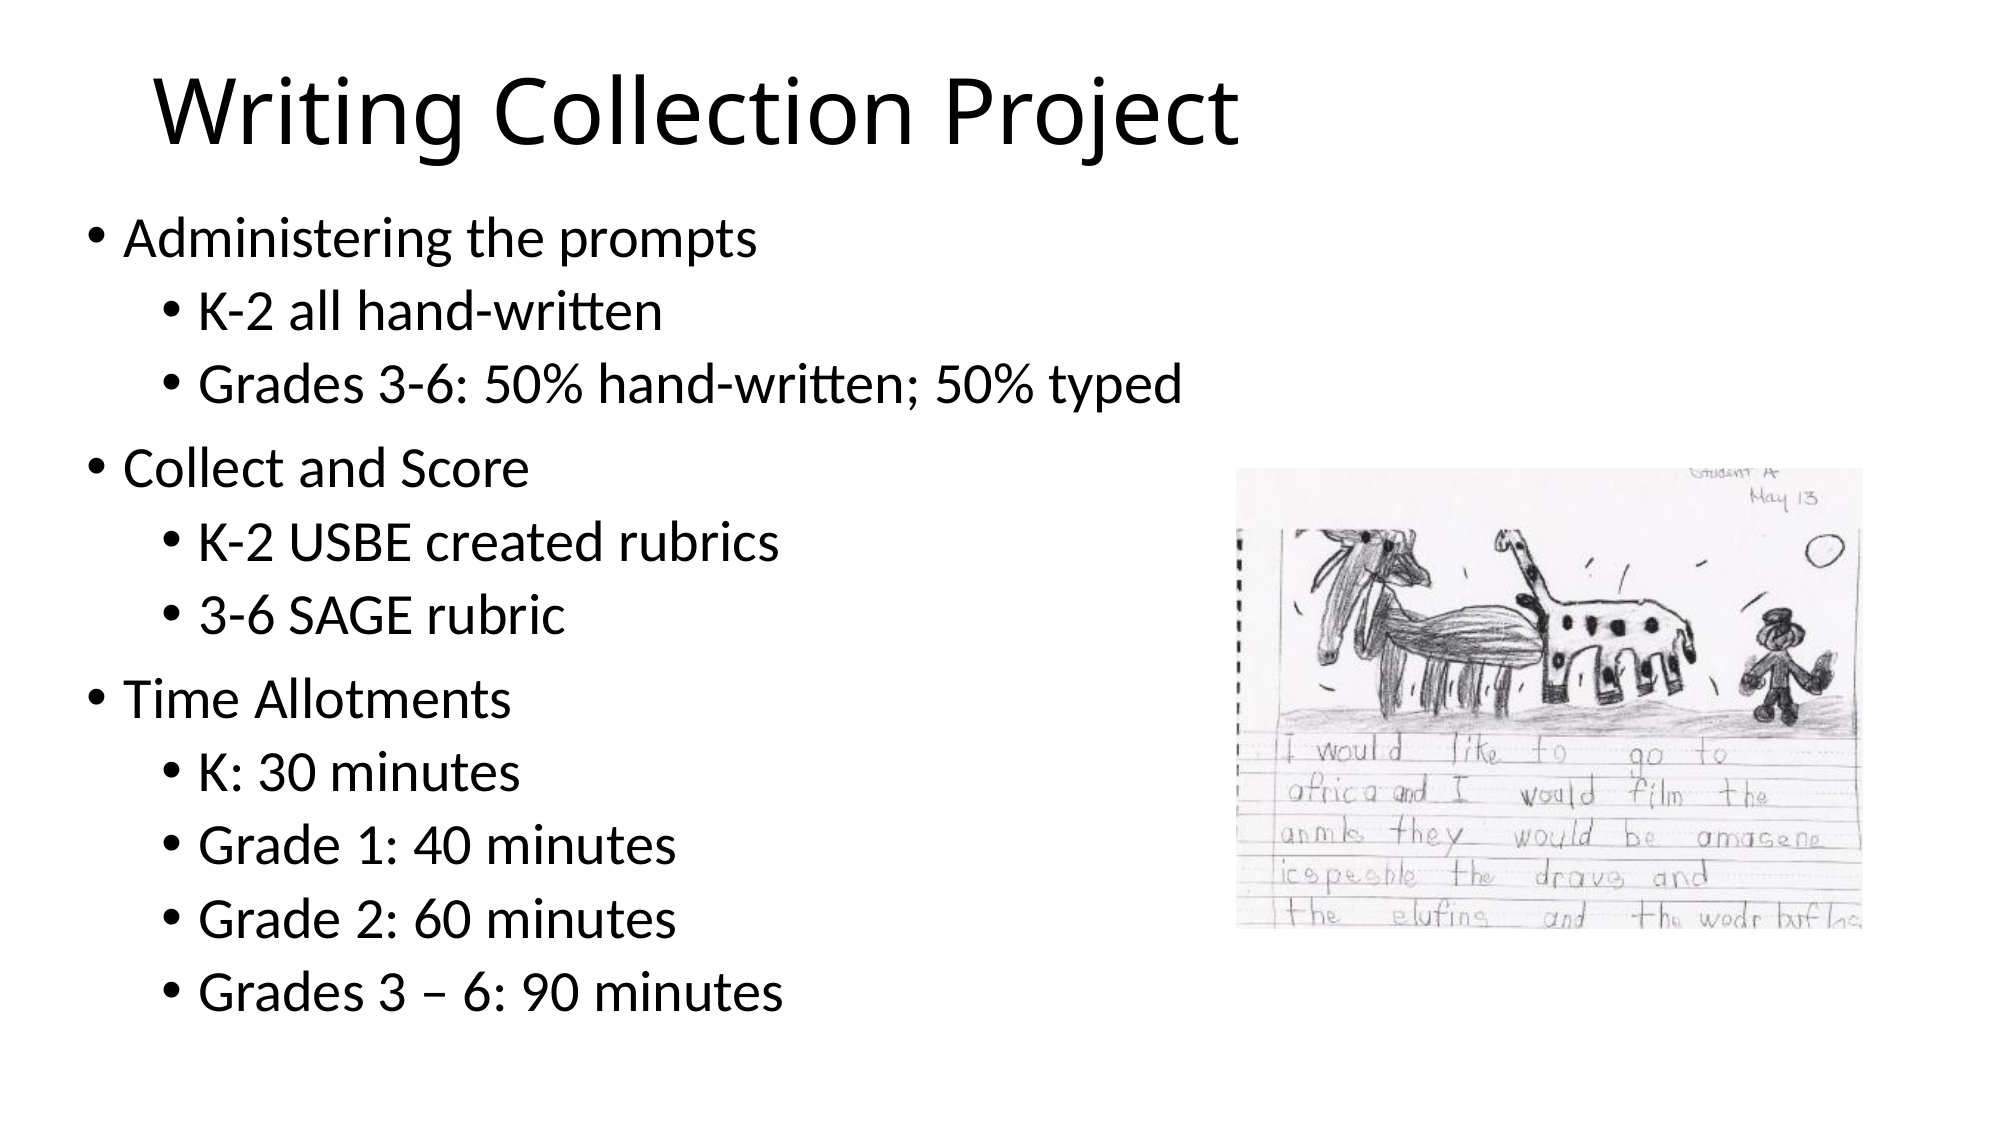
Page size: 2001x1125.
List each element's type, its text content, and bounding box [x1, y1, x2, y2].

title Writing Collection Project [137, 0, 1863, 199]
picture [1236, 468, 1863, 929]
list Administering the prompts K-2 all hand-written Grades 3-6: 50% hand-written; 50% typed Collect and Score K-2 USBE created rubrics 3-6 SAGE rubric Time Allotments K: 30 minutes Grade 1: 40 minutes Grade 2: 60 minutes Grades 3 – 6: 90 minutes [71, 199, 1941, 1057]
